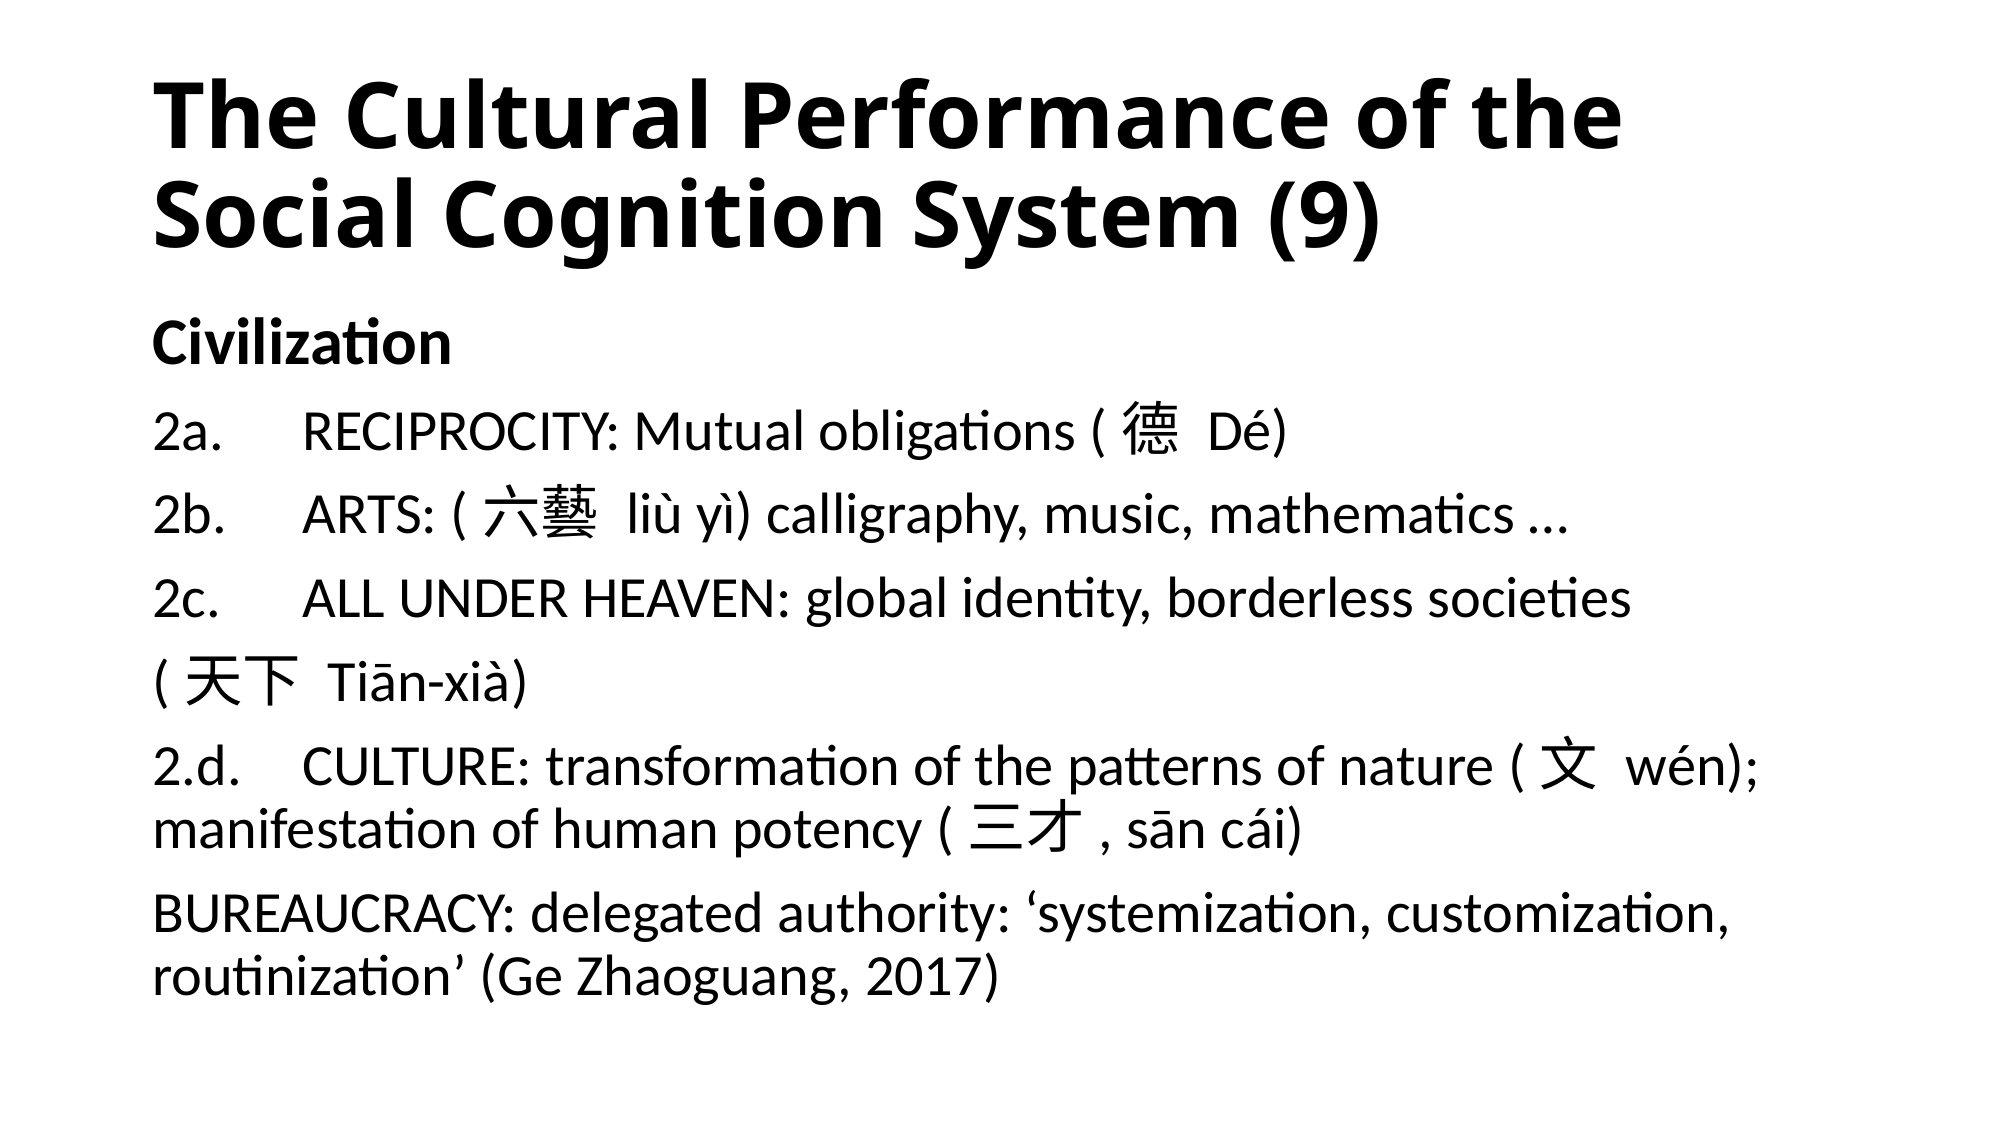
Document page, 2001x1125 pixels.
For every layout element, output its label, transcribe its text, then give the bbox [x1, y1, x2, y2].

title The Cultural Performance of the Social Cognition System (9) [137, 59, 1863, 278]
list Civilization 2a. RECIPROCITY: Mutual obligations (德 Dé) 2b. ARTS: (六藝 liù yì) calligraphy, music, mathematics … 2c. ALL UNDER HEAVEN: global identity, borderless societies (天下 Tiān-xià) 2.d. CULTURE: transformation of the patterns of nature (文 wén); manifestation of human potency (三才, sān cái) BUREAUCRACY: delegated authority: ‘systemization, customization, routinization’ (Ge Zhaoguang, 2017) [137, 299, 1919, 1014]
